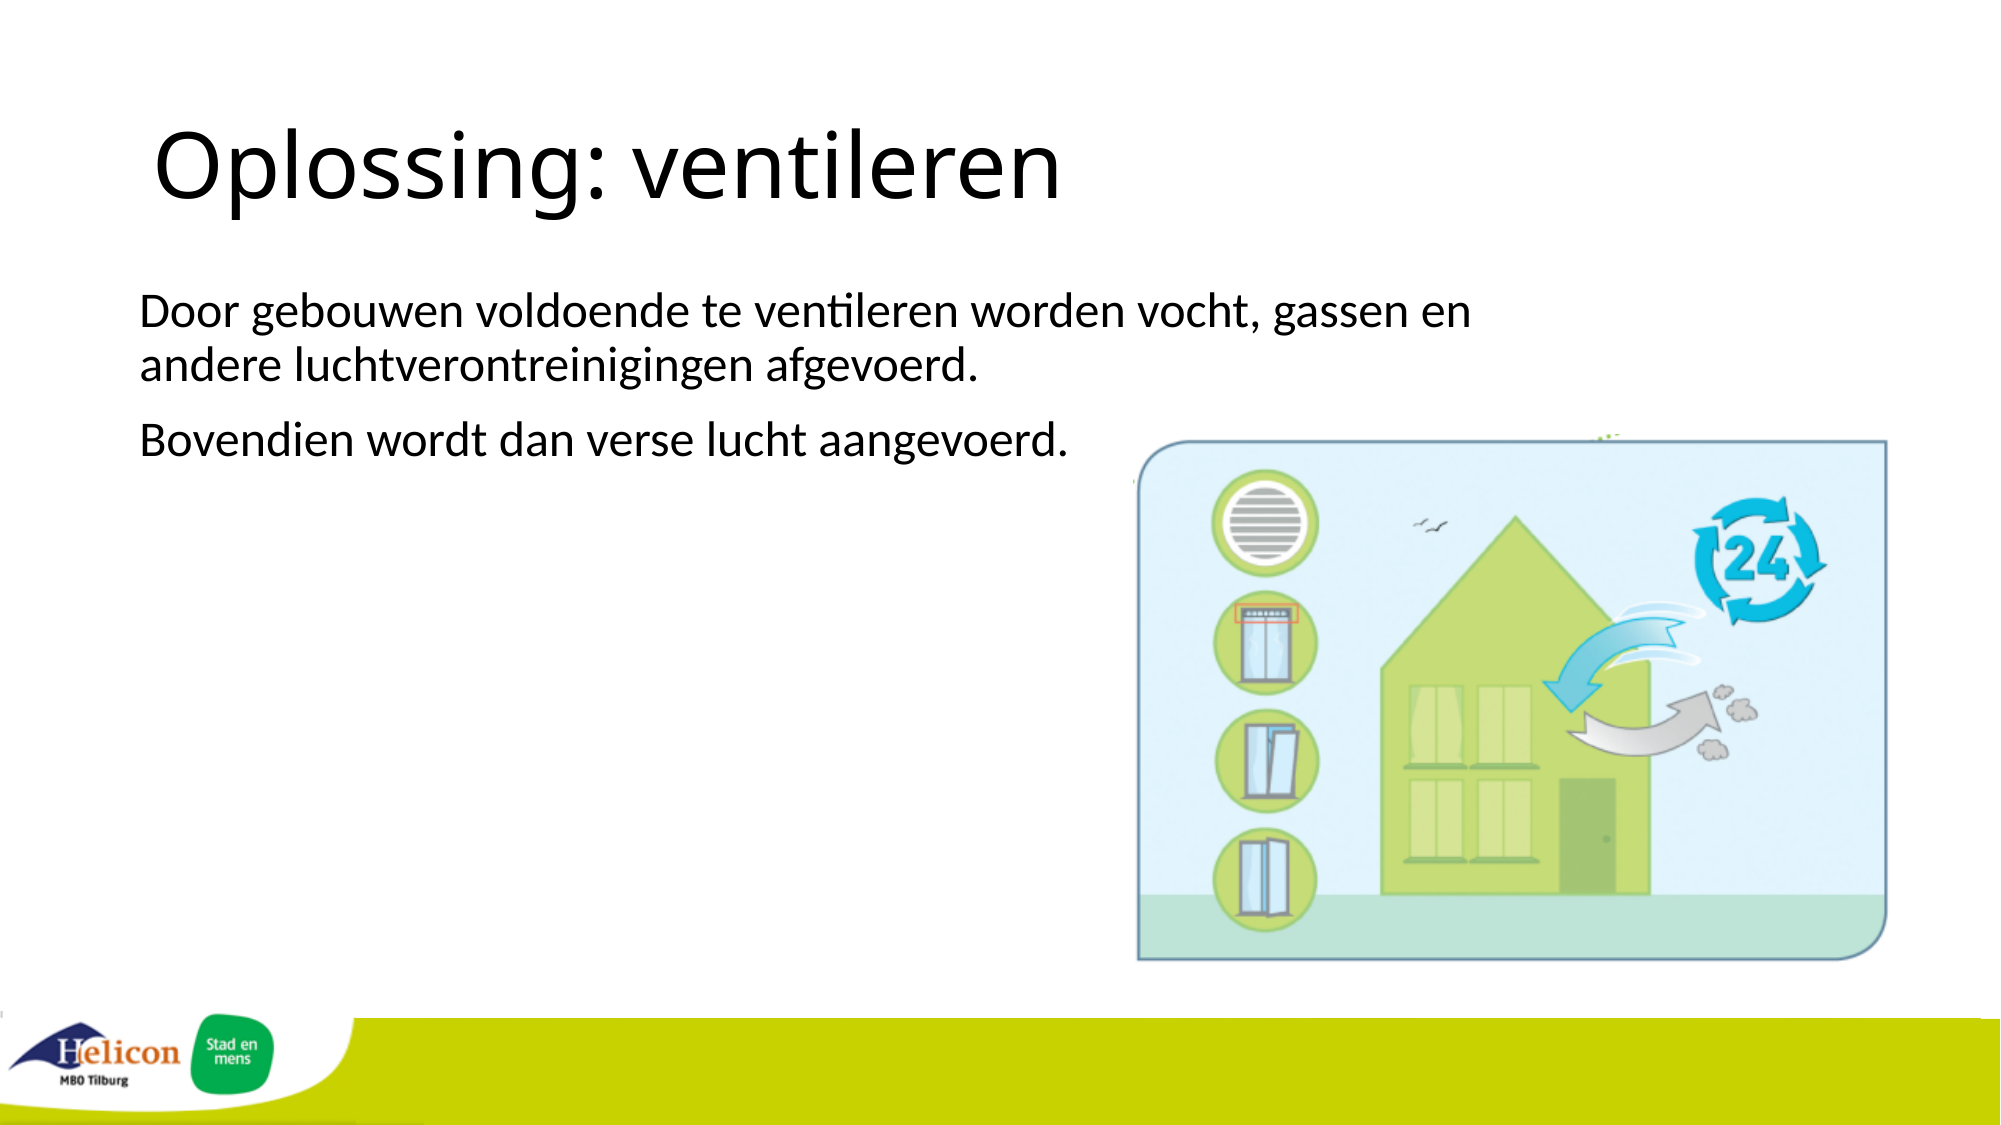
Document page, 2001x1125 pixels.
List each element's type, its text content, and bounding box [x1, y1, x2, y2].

list Door gebouwen voldoende te ventileren worden vocht, gassen en andere luchtverontreinigingen afgevoerd. Bovendien wordt dan verse lucht aangevoerd. [124, 277, 1576, 916]
title Oplossing: ventileren [137, 59, 1863, 278]
picture [1133, 434, 1891, 967]
picture [0, 1011, 424, 1125]
